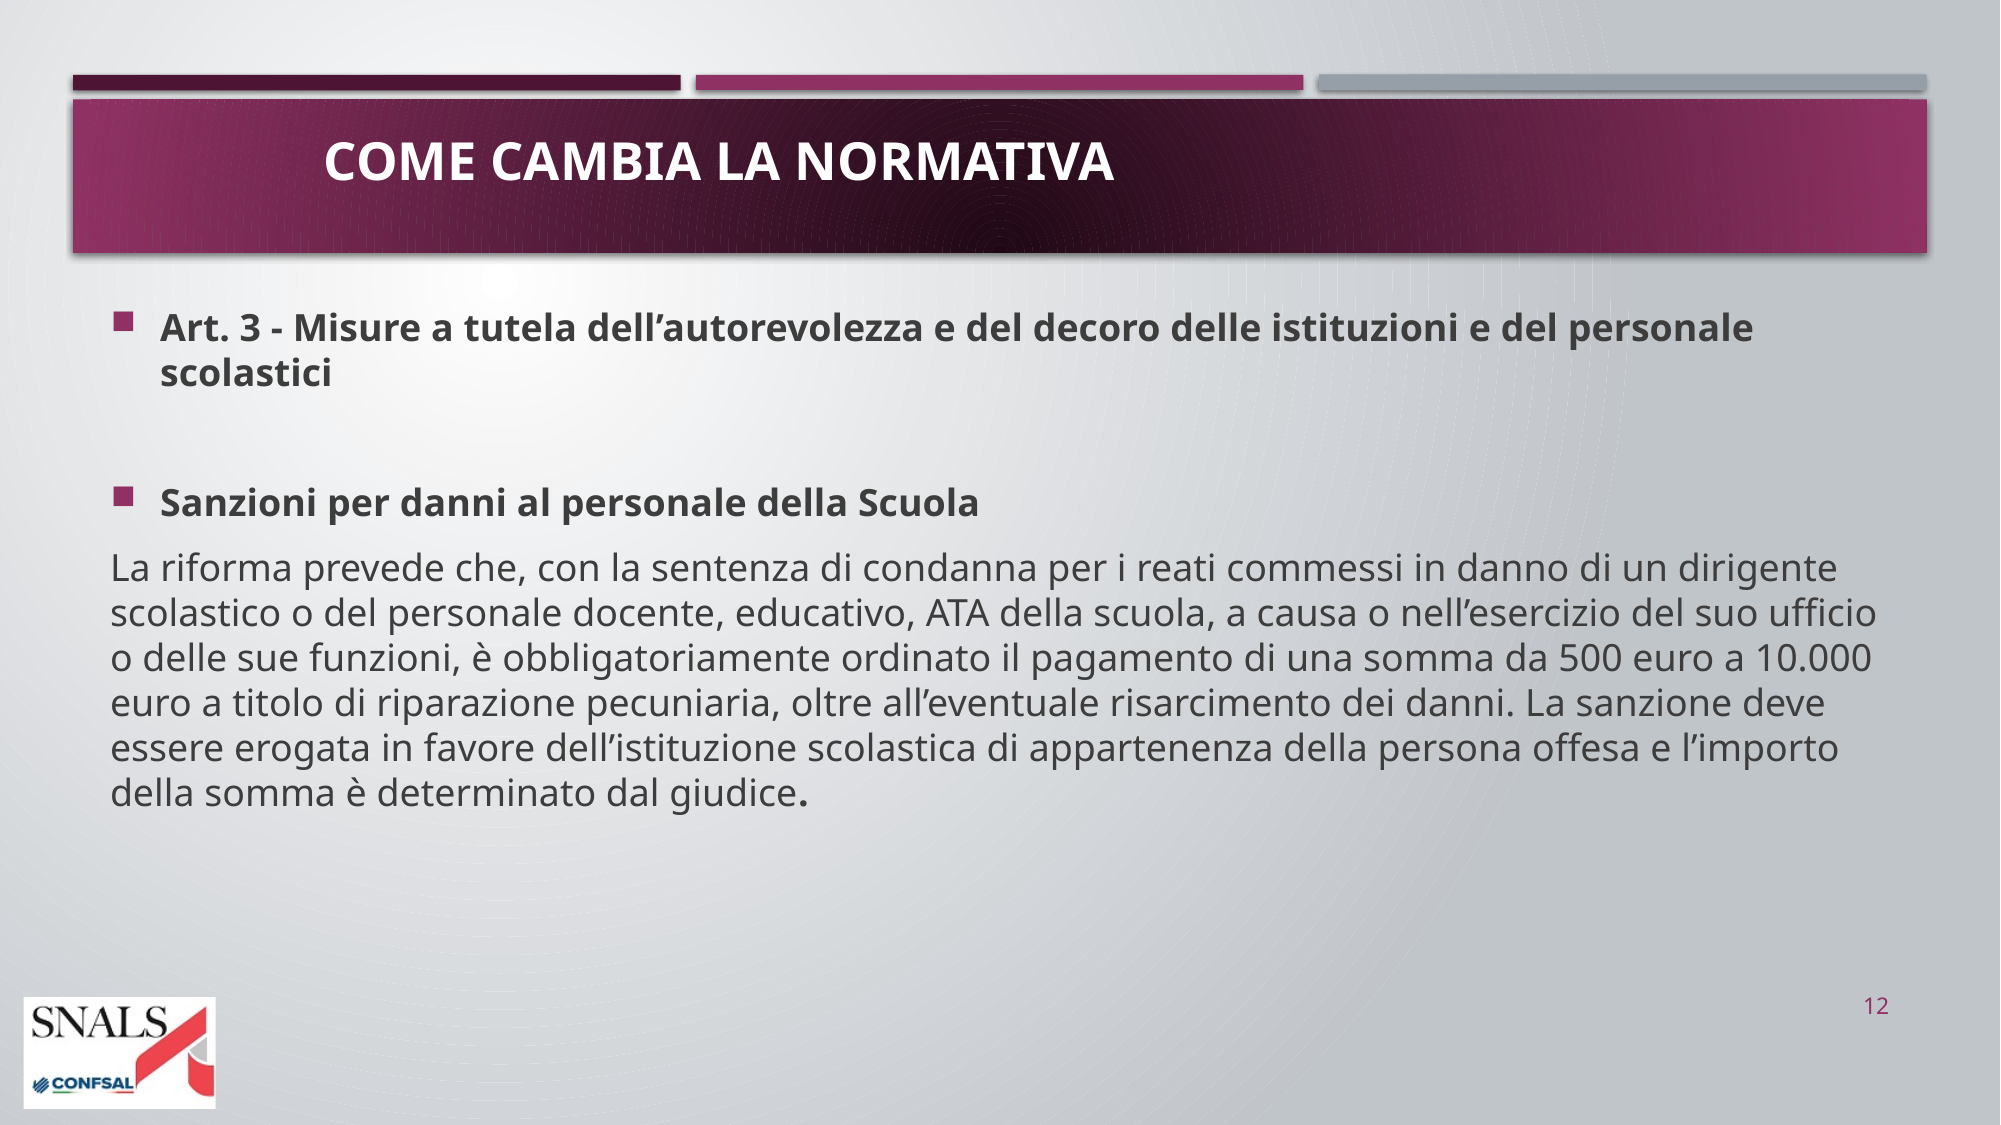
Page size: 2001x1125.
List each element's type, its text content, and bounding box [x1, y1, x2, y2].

text_box [72, 98, 1928, 254]
slide_number 12 [1732, 977, 1905, 1037]
list Art. 3 - Misure a tutela dell’autorevolezza e del decoro delle istituzioni e del personale scolastici Sanzioni per danni al personale della Scuola La riforma prevede che, con la sentenza di condanna per i reati commessi in danno di un dirigente scolastico o del personale docente, educativo, ATA della scuola, a causa o nell’esercizio del suo ufficio o delle sue funzioni, è obbligatoriamente ordinato il pagamento di una somma da 500 euro a 10.000 euro a titolo di riparazione pecuniaria, oltre all’eventuale risarcimento dei danni. La sanzione deve essere erogata in favore dell’istituzione scolastica di appartenenza della persona offesa e l’importo della somma è determinato dal giudice. [95, 296, 1905, 796]
title COME CAMBIA LA NORMATIVA [95, 119, 1344, 200]
picture [23, 997, 216, 1109]
